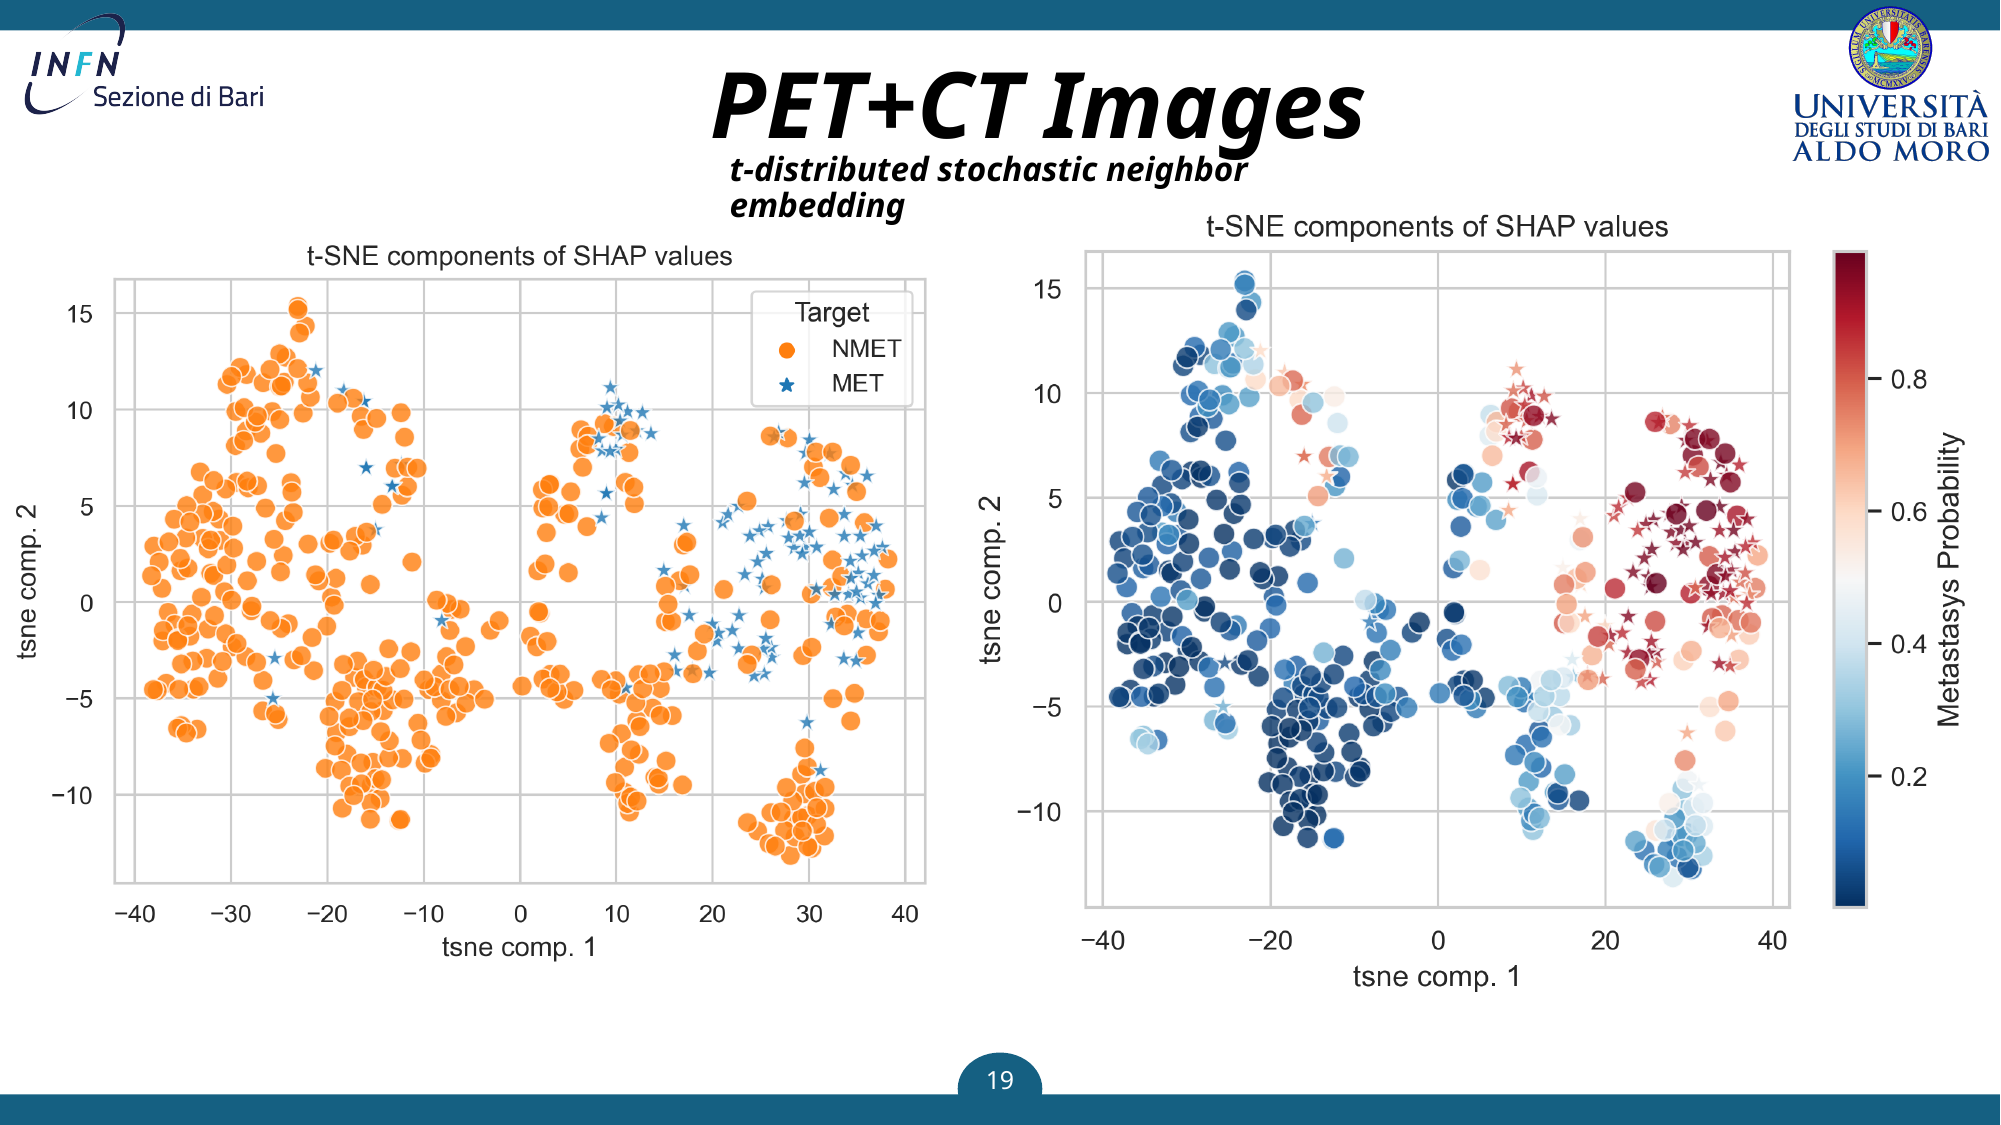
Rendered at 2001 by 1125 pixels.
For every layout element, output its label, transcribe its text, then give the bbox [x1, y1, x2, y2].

picture [0, 228, 942, 977]
picture [960, 196, 1982, 1009]
text_box t-distributed stochastic neighbor embedding [714, 145, 1404, 198]
picture [0, 0, 287, 130]
title PET+CT Images [695, 52, 1424, 189]
picture [1781, 0, 2000, 171]
